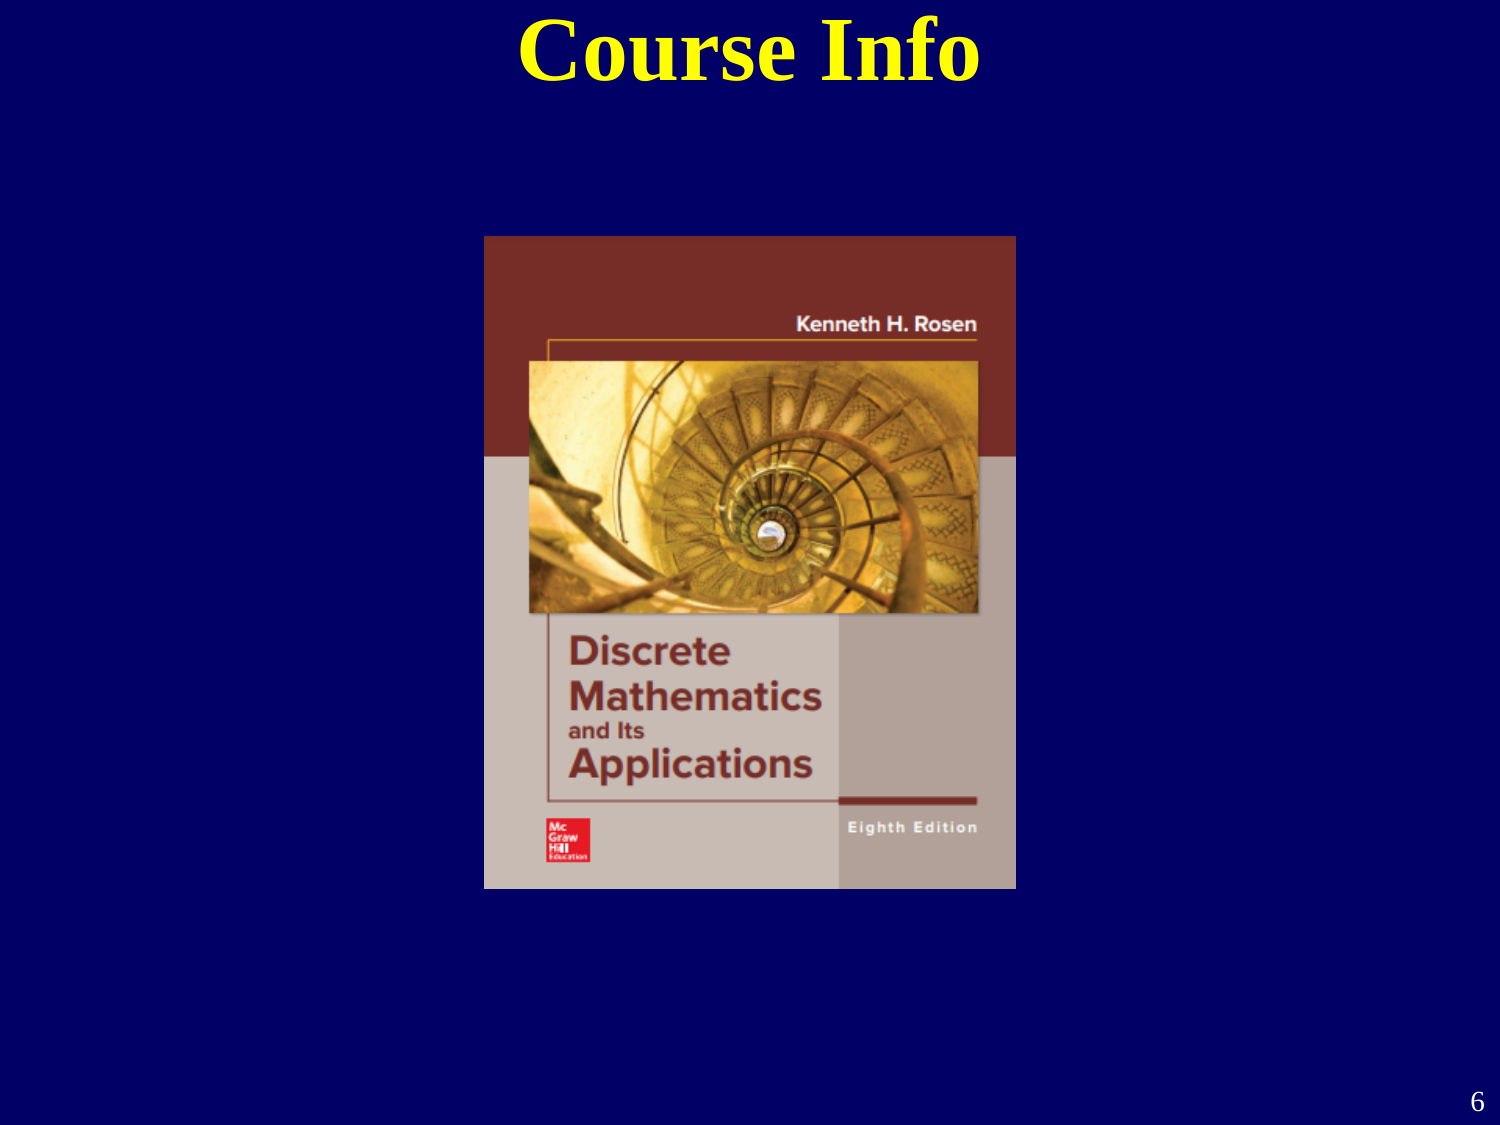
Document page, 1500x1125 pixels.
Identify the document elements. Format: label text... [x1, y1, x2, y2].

picture [484, 236, 1016, 889]
title Course Info [112, 0, 1388, 138]
